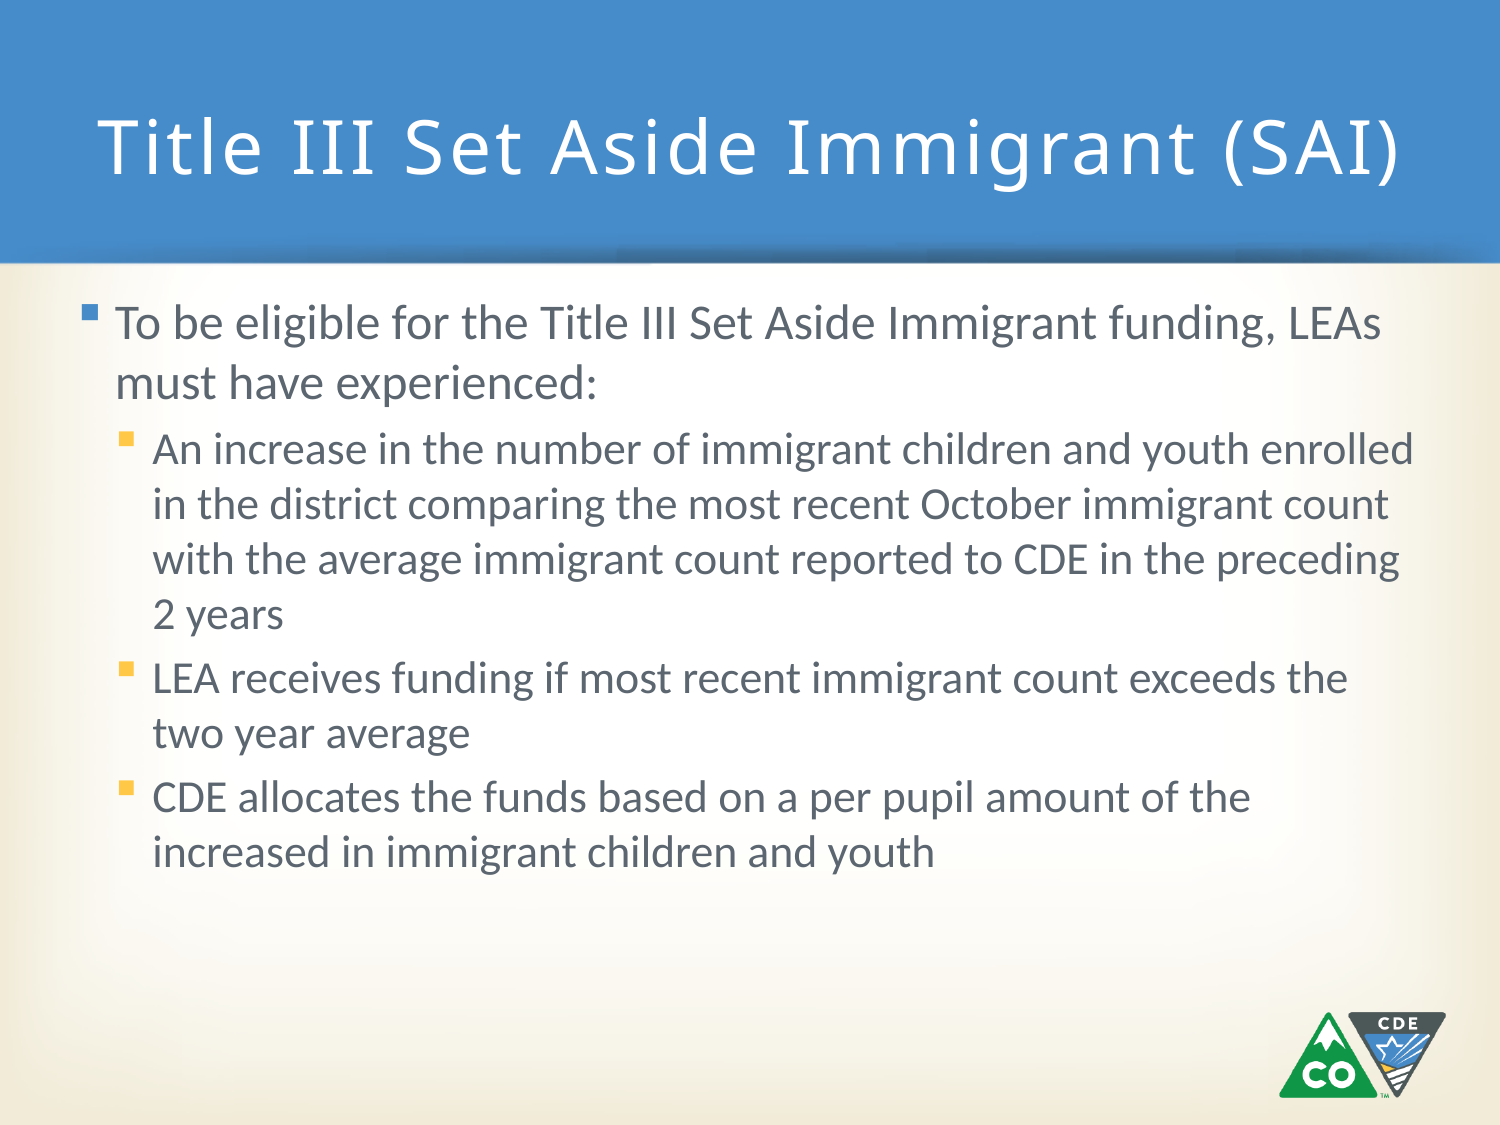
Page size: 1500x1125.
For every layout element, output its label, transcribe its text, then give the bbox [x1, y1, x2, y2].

title Title III Set Aside Immigrant (SAI) [62, 58, 1438, 232]
list To be eligible for the Title III Set Aside Immigrant funding, LEAs must have experienced: An increase in the number of immigrant children and youth enrolled in the district comparing the most recent October immigrant count with the average immigrant count reported to CDE in the preceding 2 years LEA receives funding if most recent immigrant count exceeds the two year average CDE allocates the funds based on a per pupil amount of the increased in immigrant children and youth [62, 281, 1442, 1005]
picture [0, 0, 1500, 1125]
